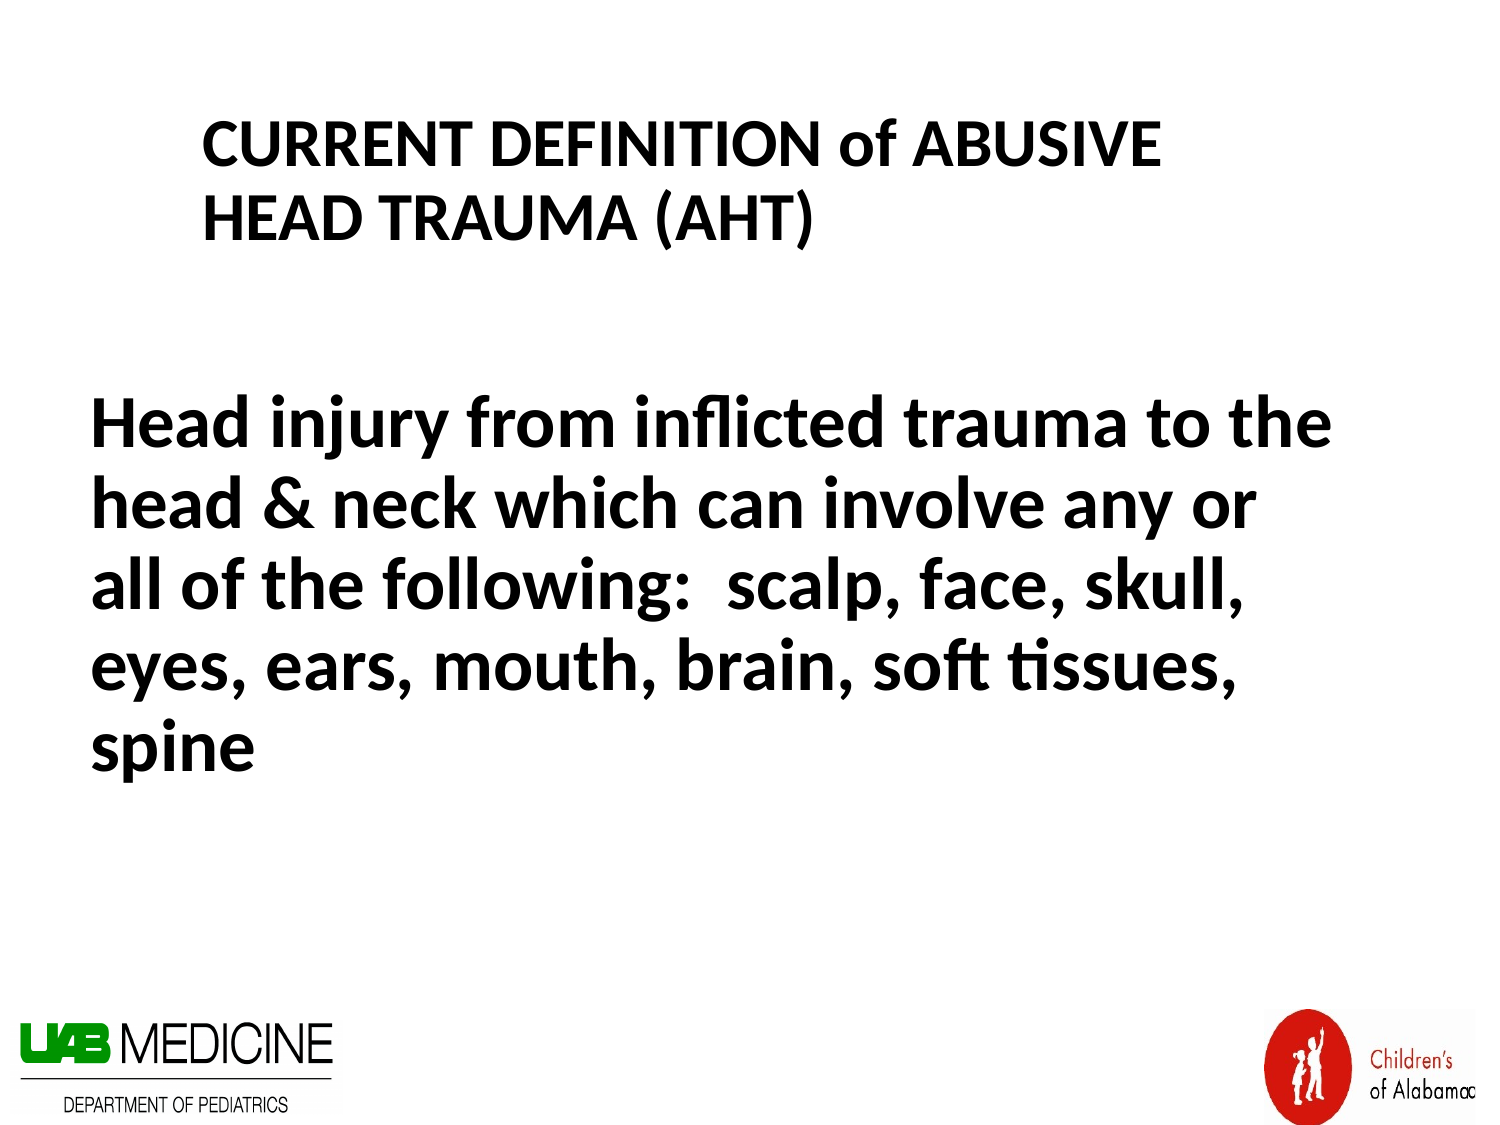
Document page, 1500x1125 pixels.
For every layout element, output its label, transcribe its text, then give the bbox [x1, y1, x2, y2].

title CURRENT DEFINITION of ABUSIVE HEAD TRAUMA (AHT) [187, 87, 1313, 275]
picture [1264, 1009, 1476, 1125]
picture [10, 1020, 343, 1115]
list Head injury from inflicted trauma to the head & neck which can involve any or all of the following: scalp, face, skull, eyes, ears, mouth, brain, soft tissues, spine [75, 375, 1350, 1005]
